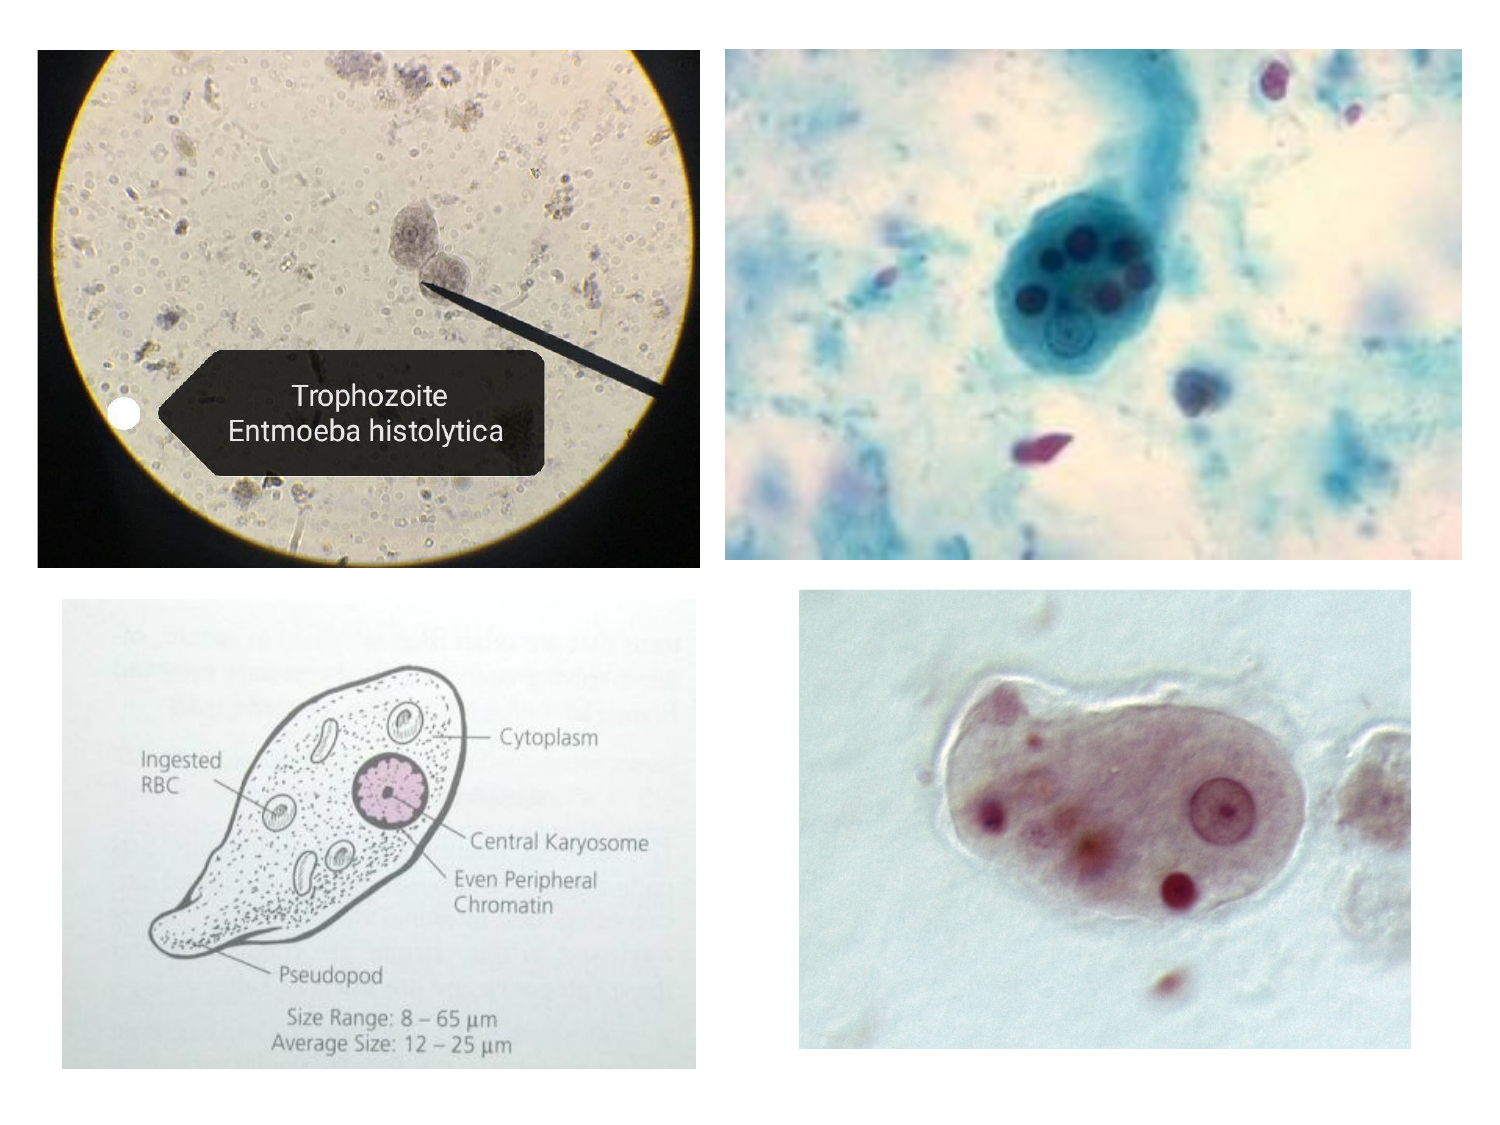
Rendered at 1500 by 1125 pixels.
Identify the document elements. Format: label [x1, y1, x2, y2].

picture [724, 49, 1462, 1125]
list [37, 49, 701, 568]
picture [62, 599, 696, 1069]
